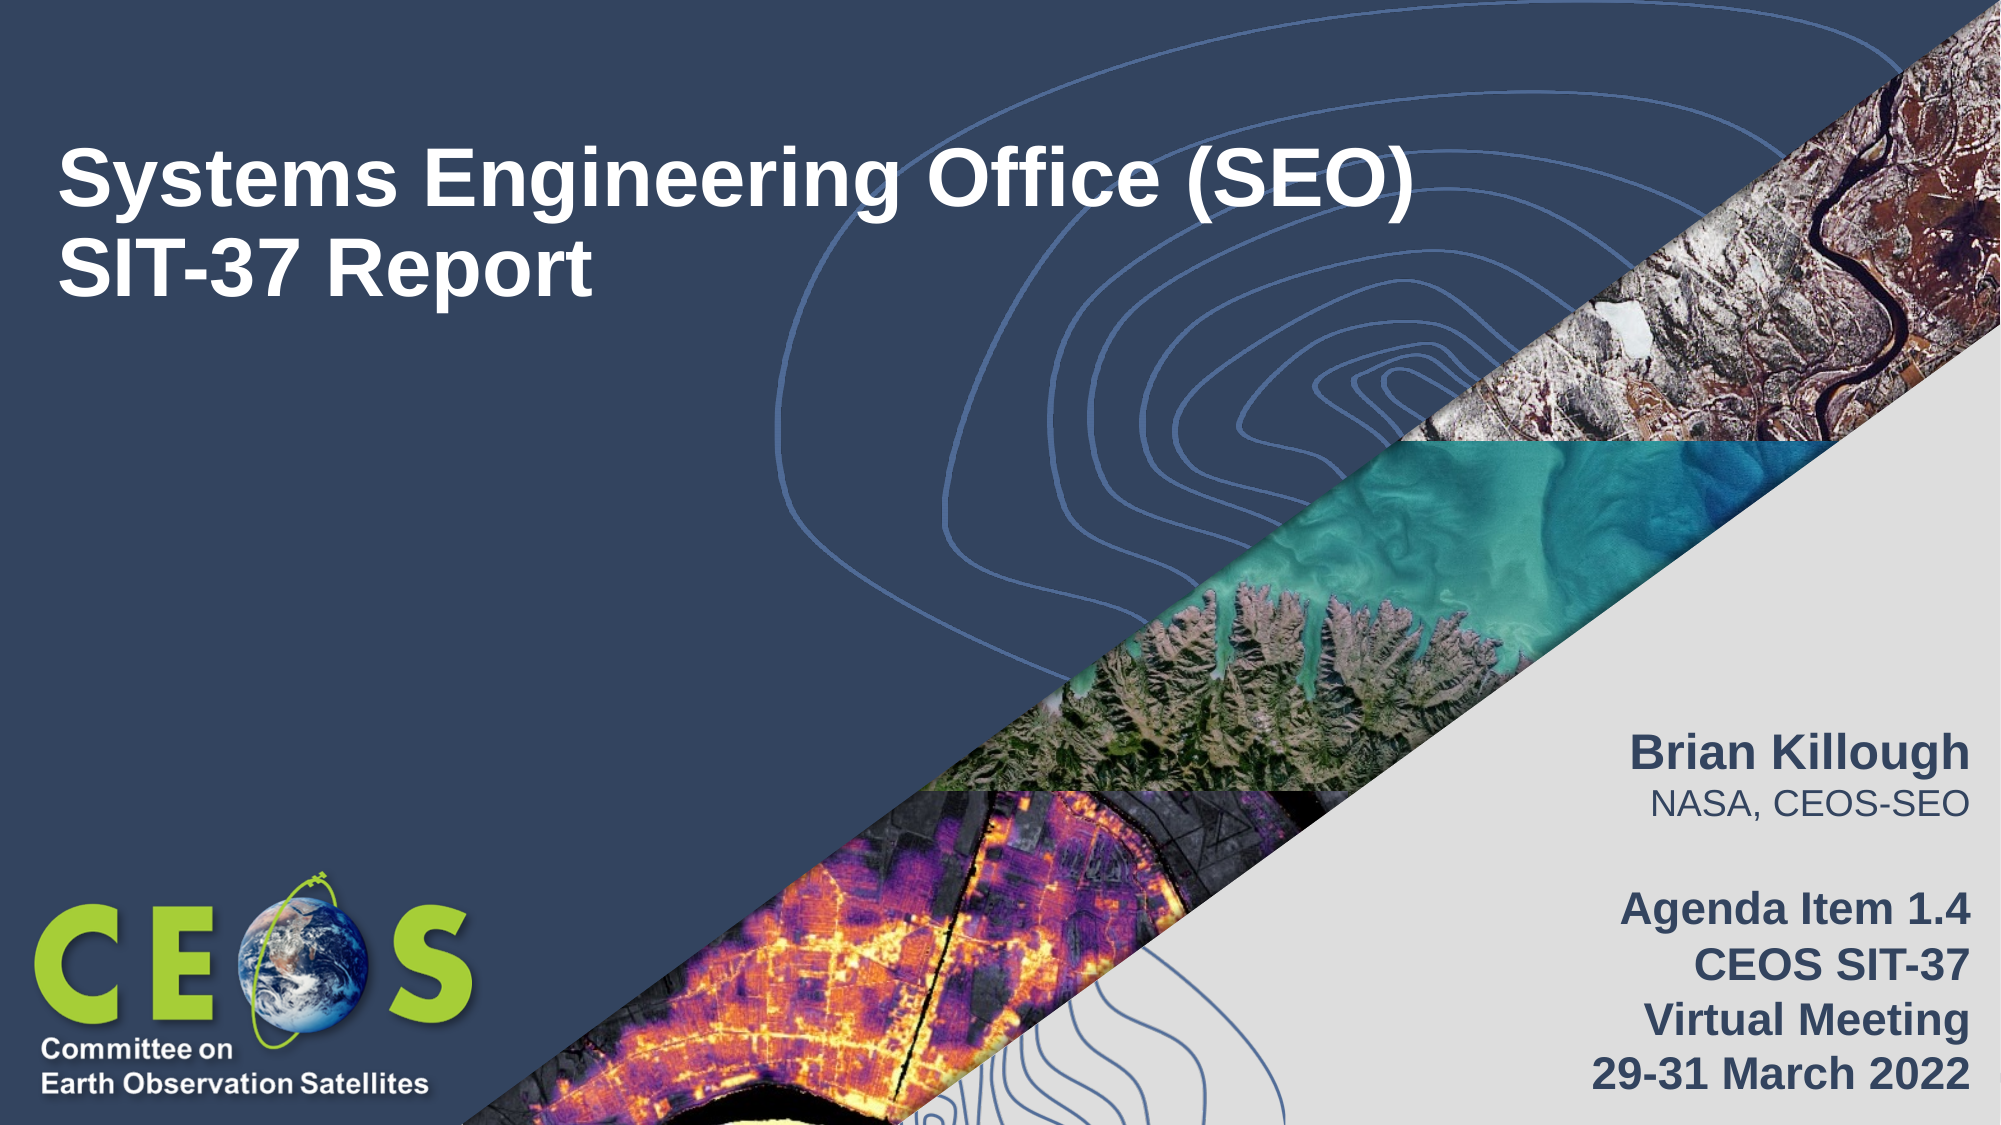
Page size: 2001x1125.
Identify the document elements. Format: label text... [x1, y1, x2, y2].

picture [22, 0, 2001, 1125]
text_box Brian Killough NASA, CEOS-SEO Agenda Item 1.4 CEOS SIT-37 Virtual Meeting 29-31 March 2022 [1458, 719, 1972, 1125]
title Systems Engineering Office (SEO) SIT-37 Report [42, 126, 1522, 361]
